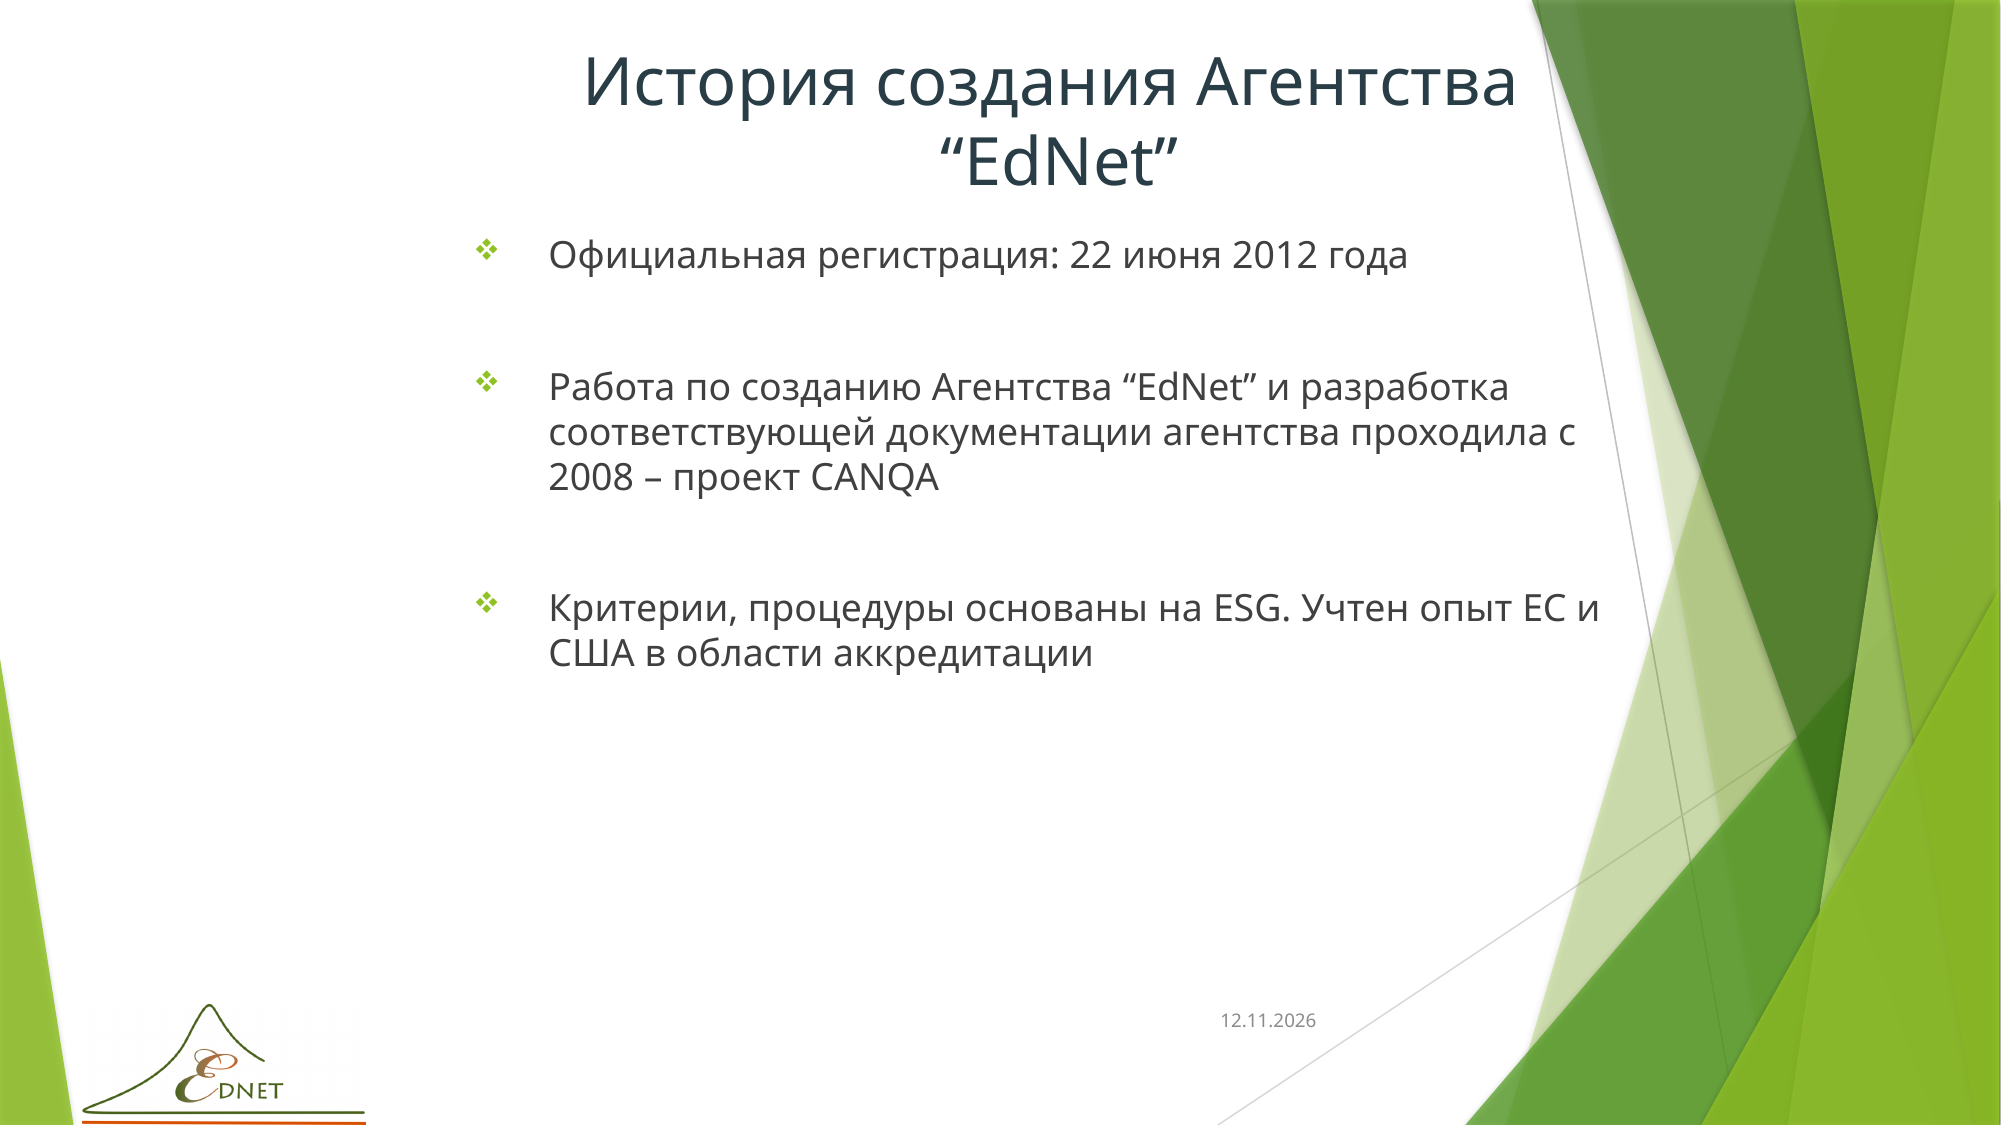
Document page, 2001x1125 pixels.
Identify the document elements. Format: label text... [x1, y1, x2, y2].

picture [81, 1004, 367, 1125]
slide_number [1181, 991, 1332, 1051]
list Официальная регистрация: 22 июня 2012 года Работа по созданию Агентства “EdNet” и разработка соответствующей документации агентства проходила с 2008 – проект CANQA Критерии, процедуры основаны на ESG. Учтен опыт ЕС и США в области аккредитации [444, 223, 1641, 897]
title История создания Агентства “EdNet” [444, 31, 1675, 219]
